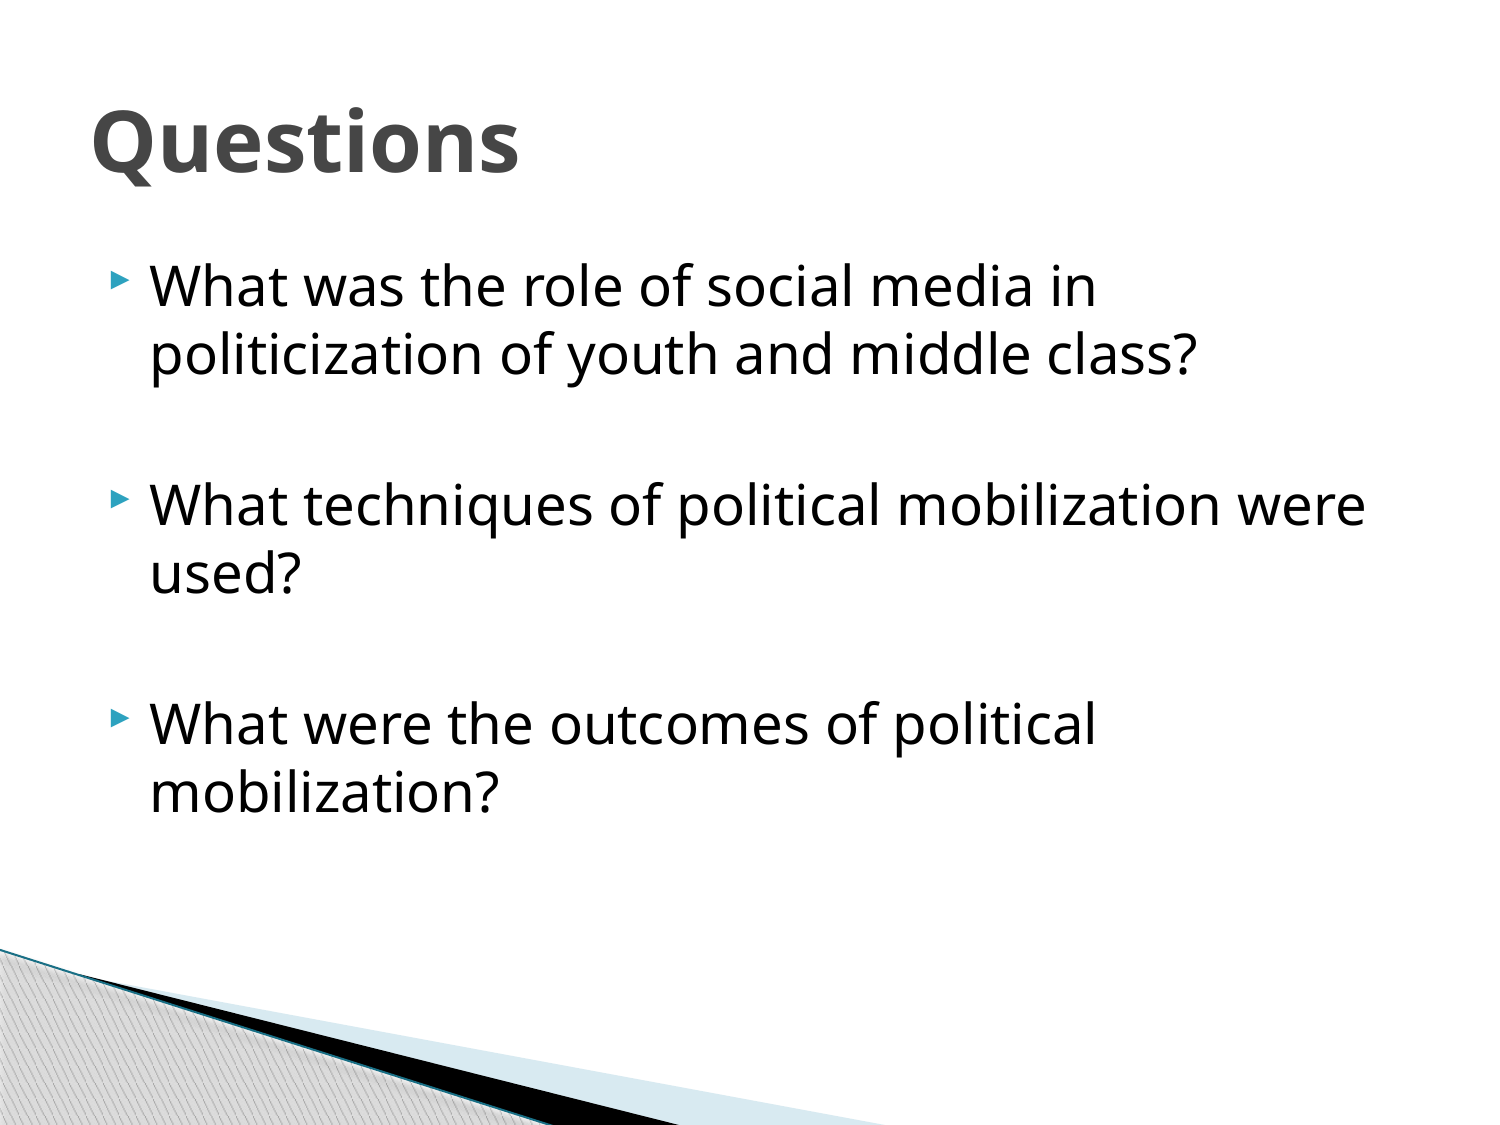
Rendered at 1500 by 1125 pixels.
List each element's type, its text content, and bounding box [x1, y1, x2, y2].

title Questions [75, 45, 1425, 233]
list What was the role of social media in politicization of youth and middle class? What techniques of political mobilization were used? What were the outcomes of political mobilization? [75, 243, 1425, 986]
